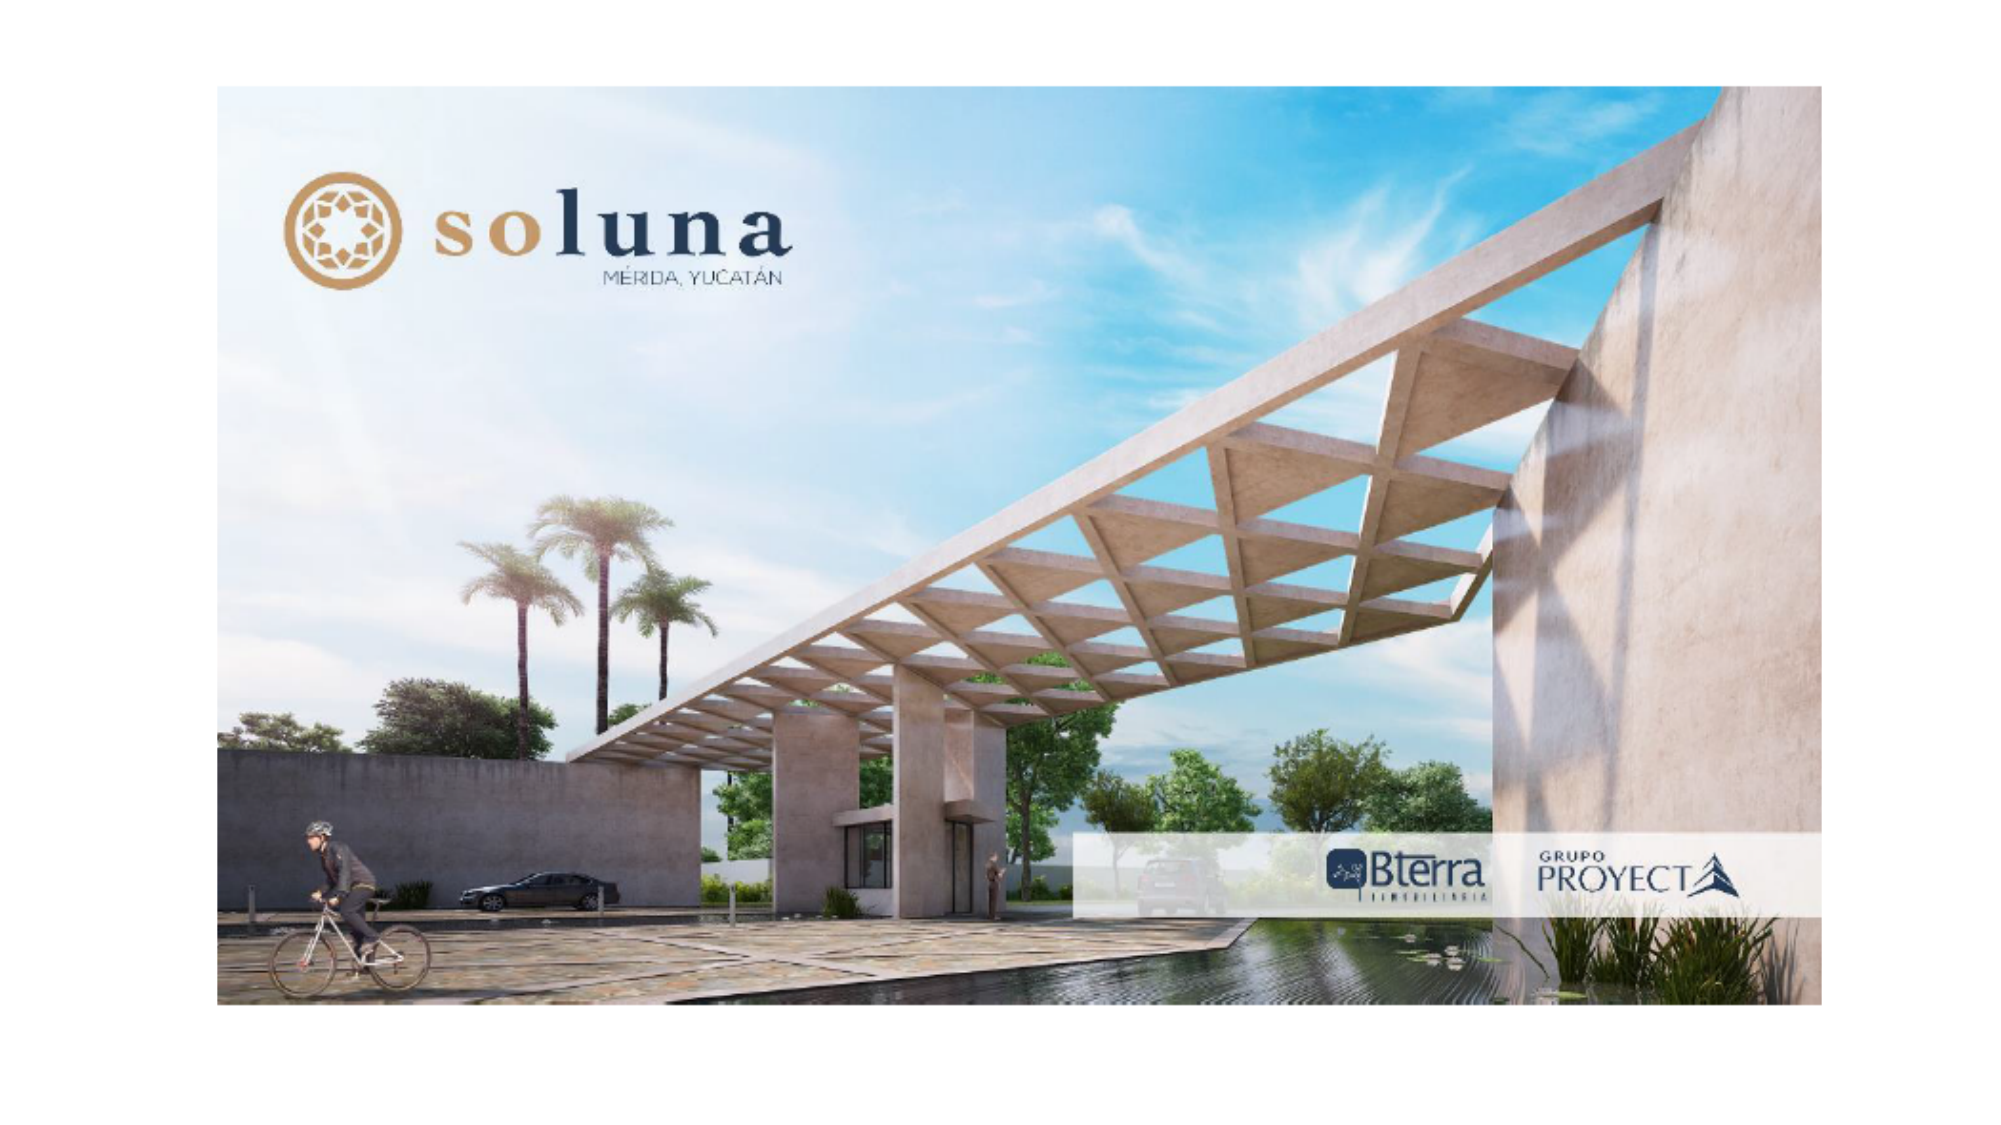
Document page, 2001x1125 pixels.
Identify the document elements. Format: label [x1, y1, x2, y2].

picture [217, 19, 1822, 1104]
